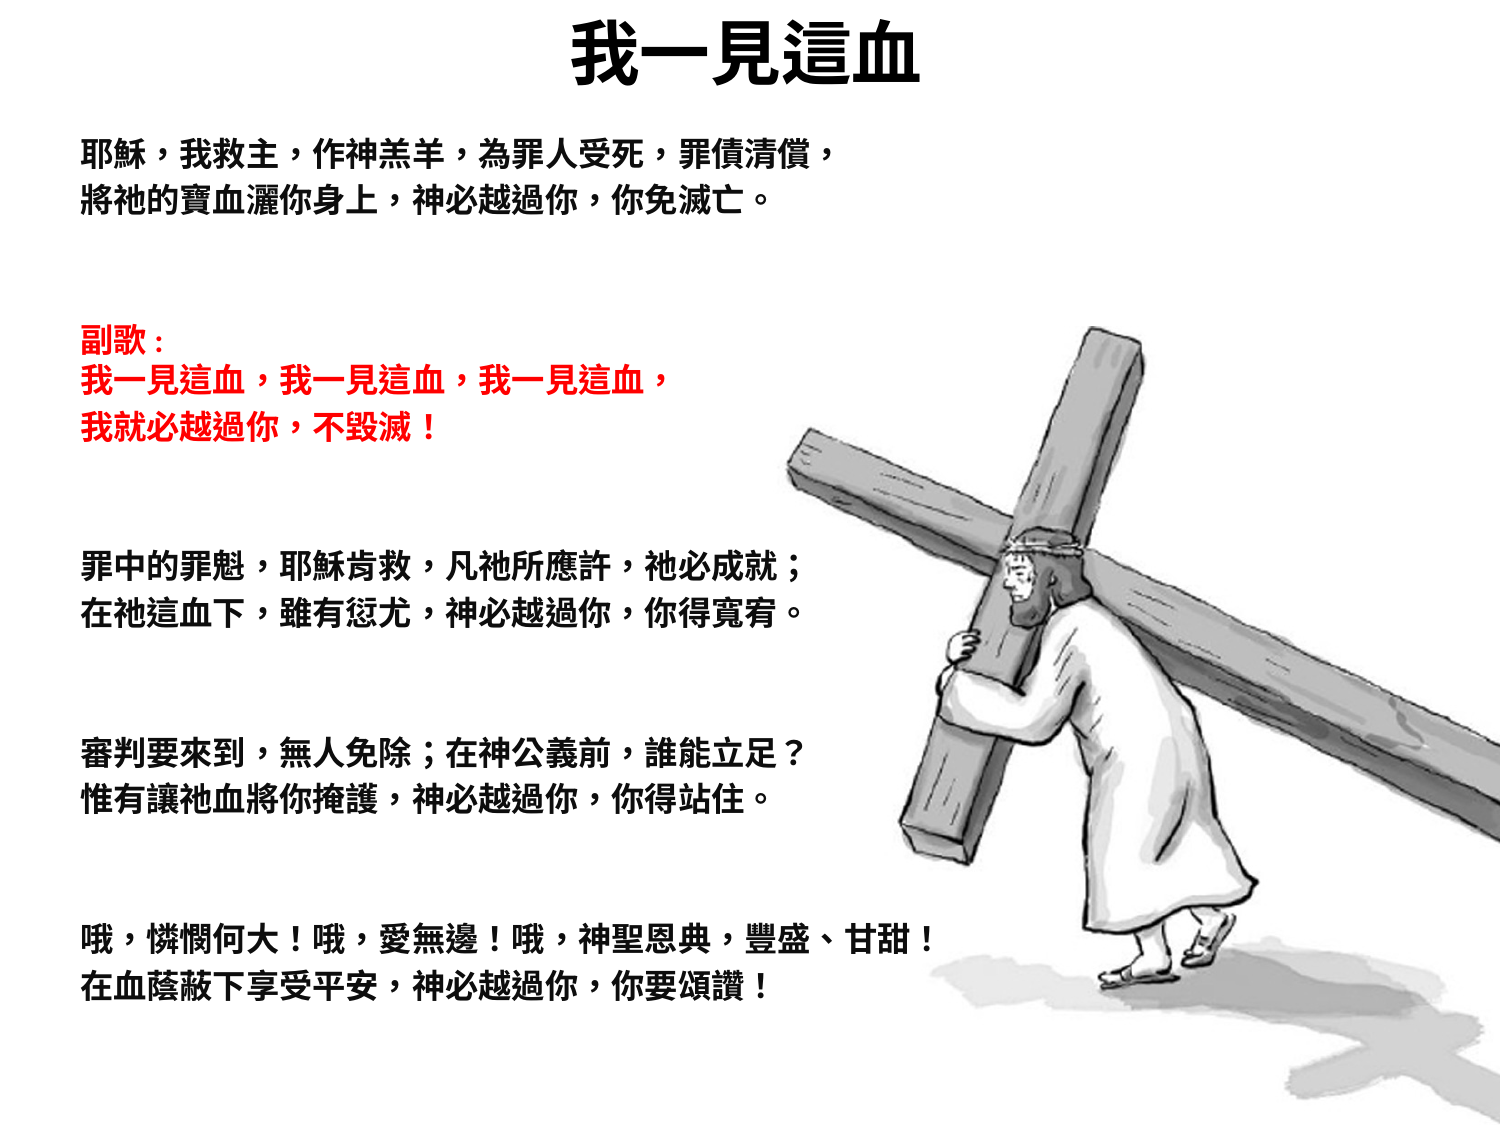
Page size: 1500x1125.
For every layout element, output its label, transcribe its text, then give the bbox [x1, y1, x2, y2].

title 我一見這血 [513, 0, 999, 102]
picture [773, 326, 1500, 1125]
subtitle 耶穌，我救主，作神羔羊，為罪人受死，罪債清償， 將祂的寶血灑你身上，神必越過你，你免滅亡。 副歌: 我一見這血，我一見這血，我一見這血， 我就必越過你，不毀滅！ 罪中的罪魁，耶穌肯救，凡祂所應許，祂必成就； 在祂這血下，雖有愆尤，神必越過你，你得寬宥。 審判要來到，無人免除；在神公義前，誰能立足？ 惟有讓祂血將你掩護，神必越過你，你得站住。 哦，憐憫何大！哦，愛無邊！哦，神聖恩典，豐盛、甘甜！ 在血蔭蔽下享受平安，神必越過你，你要頌讚！ [64, 125, 999, 914]
